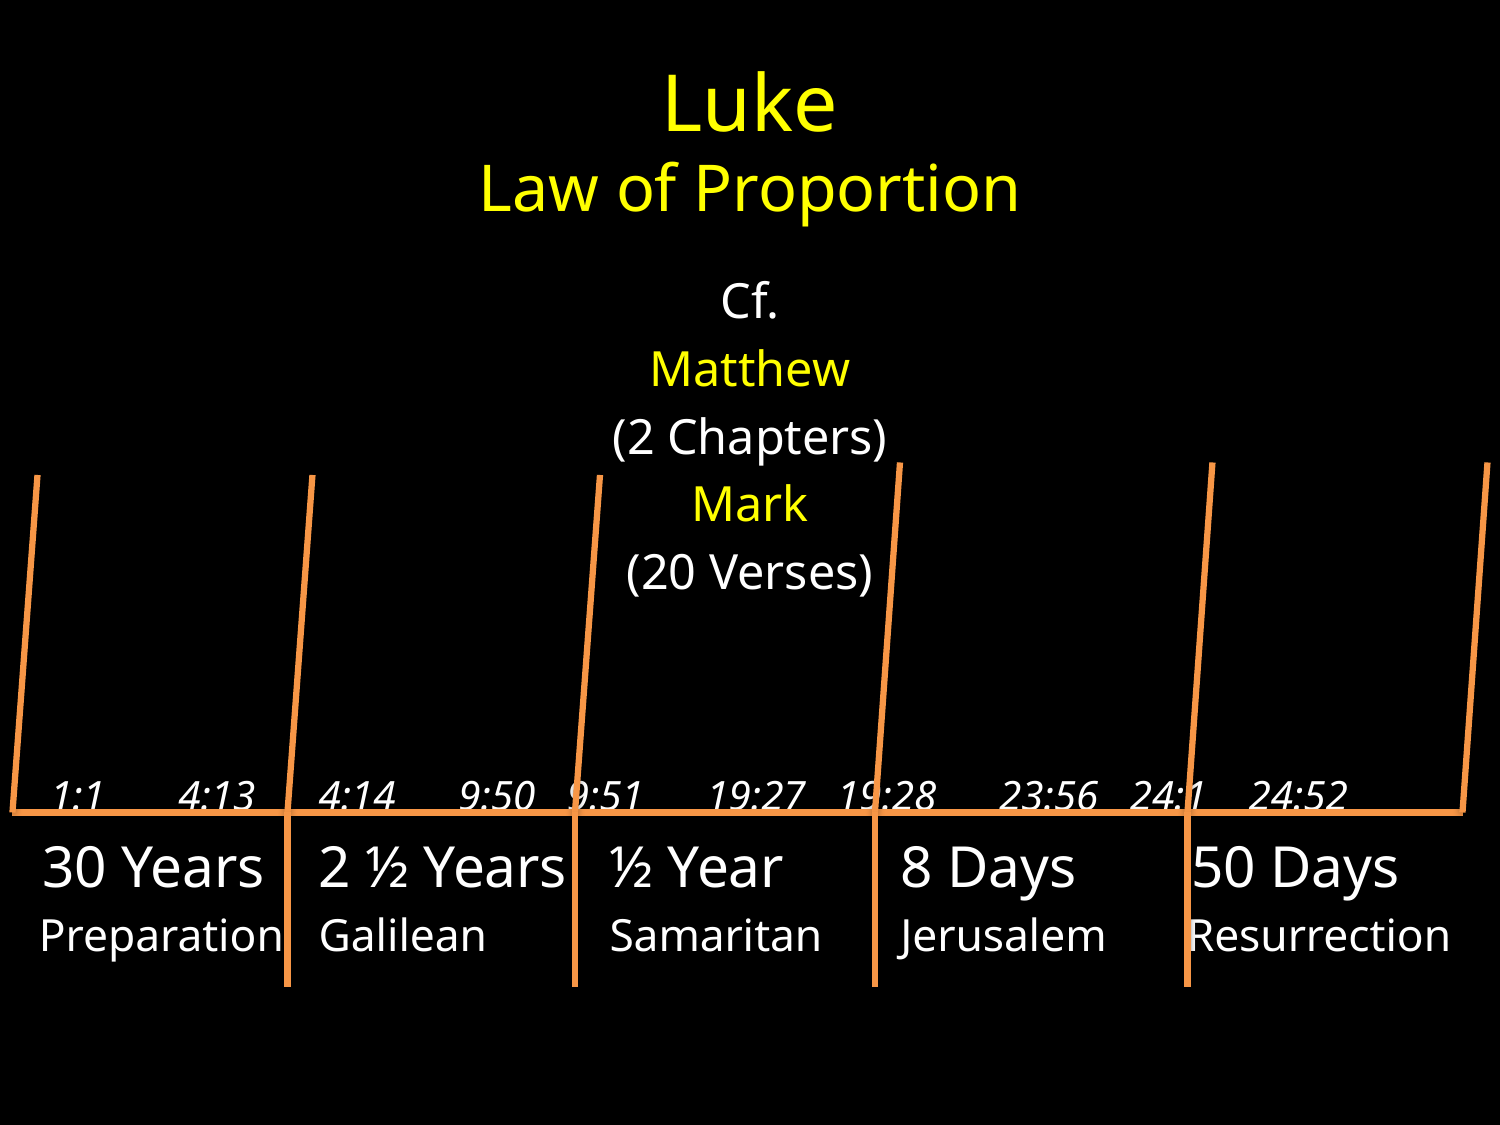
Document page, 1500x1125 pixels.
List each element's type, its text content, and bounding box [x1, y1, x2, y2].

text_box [287, 474, 313, 813]
title Luke Law of Proportion [75, 45, 1425, 233]
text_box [1462, 462, 1488, 813]
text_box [12, 474, 38, 813]
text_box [874, 462, 901, 813]
list Cf. Matthew (2 Chapters) Mark (20 Verses) 1:1 4:13 4:14 9:50 9:51 19:27 19:28 23:56 24:1 24:52 30 Years 2 ½ Years ½ Year 8 Days 50 Days Preparation Galilean Samaritan Jerusalem Resurrection [12, 262, 1488, 808]
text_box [574, 474, 601, 813]
list Cf. Matthew (2 Chapters) Mark (20 Verses) 1:1 4:13 4:14 9:50 9:51 19:27 19:28 23:56 24:1 24:52 30 Years 2 ½ Years ½ Year 8 Days 50 Days Preparation Galilean Samaritan Jerusalem Resurrection [12, 820, 1488, 1005]
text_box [1187, 462, 1213, 813]
